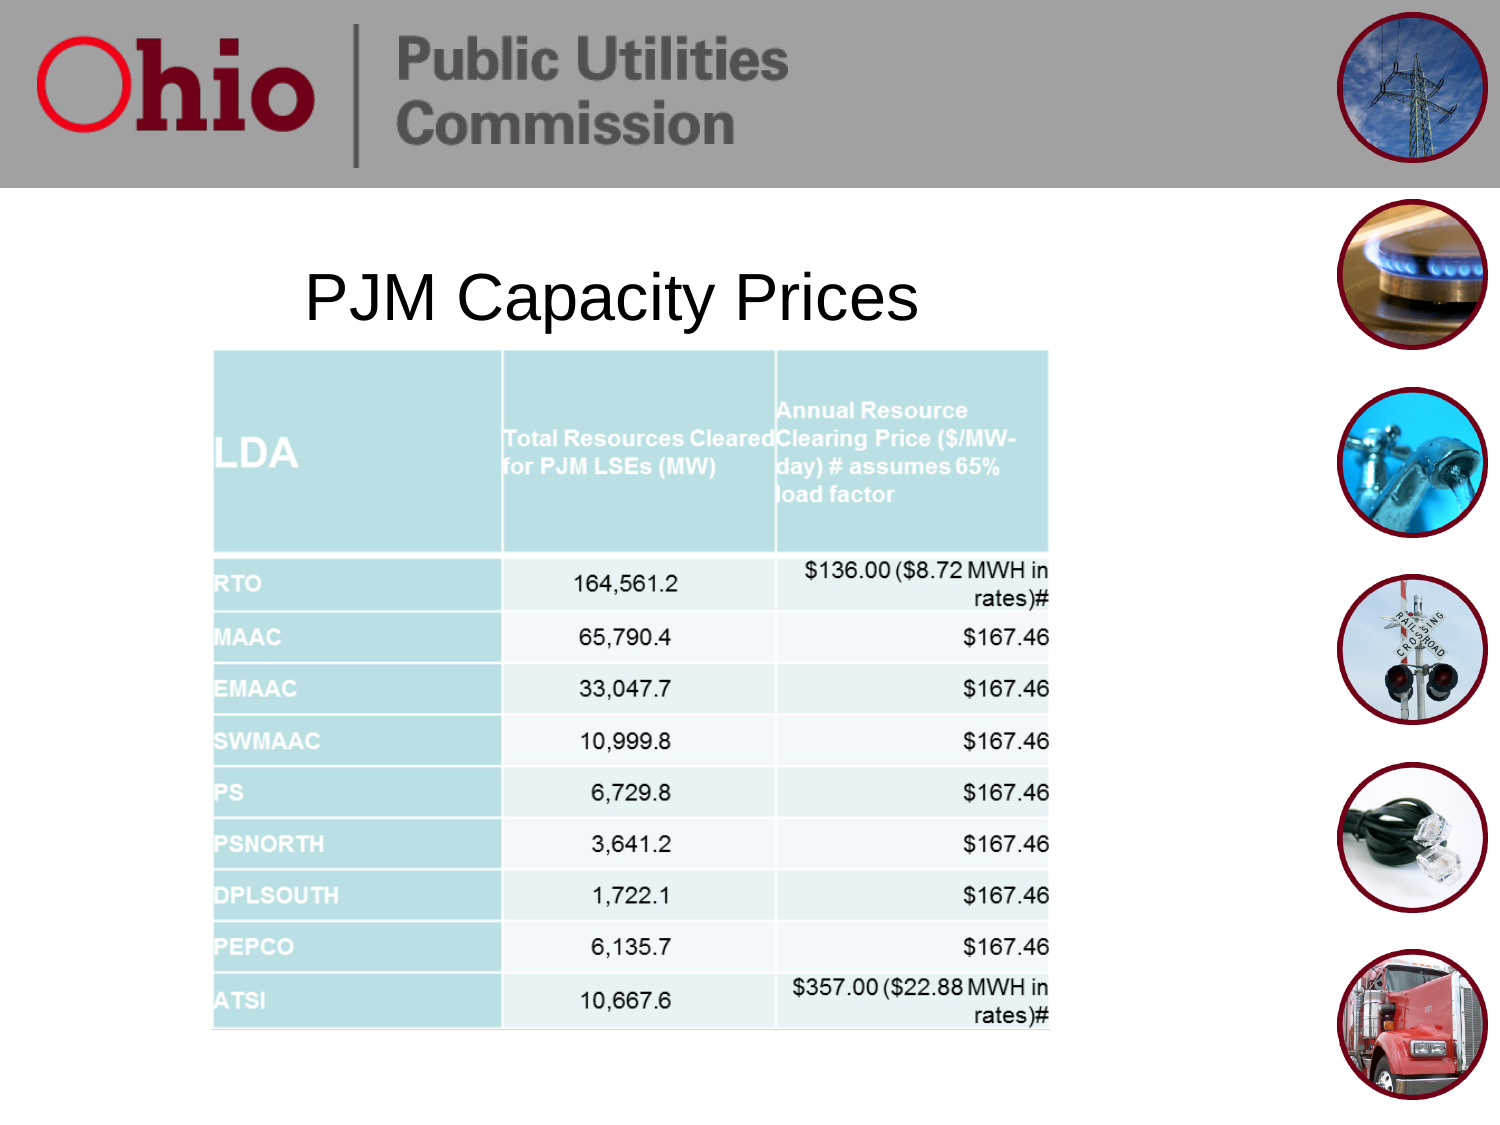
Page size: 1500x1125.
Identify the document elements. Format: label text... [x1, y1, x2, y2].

picture [1337, 199, 1488, 350]
picture [1337, 762, 1488, 913]
picture [1337, 574, 1488, 725]
picture [37, 24, 788, 168]
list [212, 349, 1051, 1041]
picture [1337, 949, 1488, 1100]
picture [1337, 387, 1488, 538]
picture [1337, 12, 1488, 163]
title PJM Capacity Prices [75, 200, 1150, 388]
